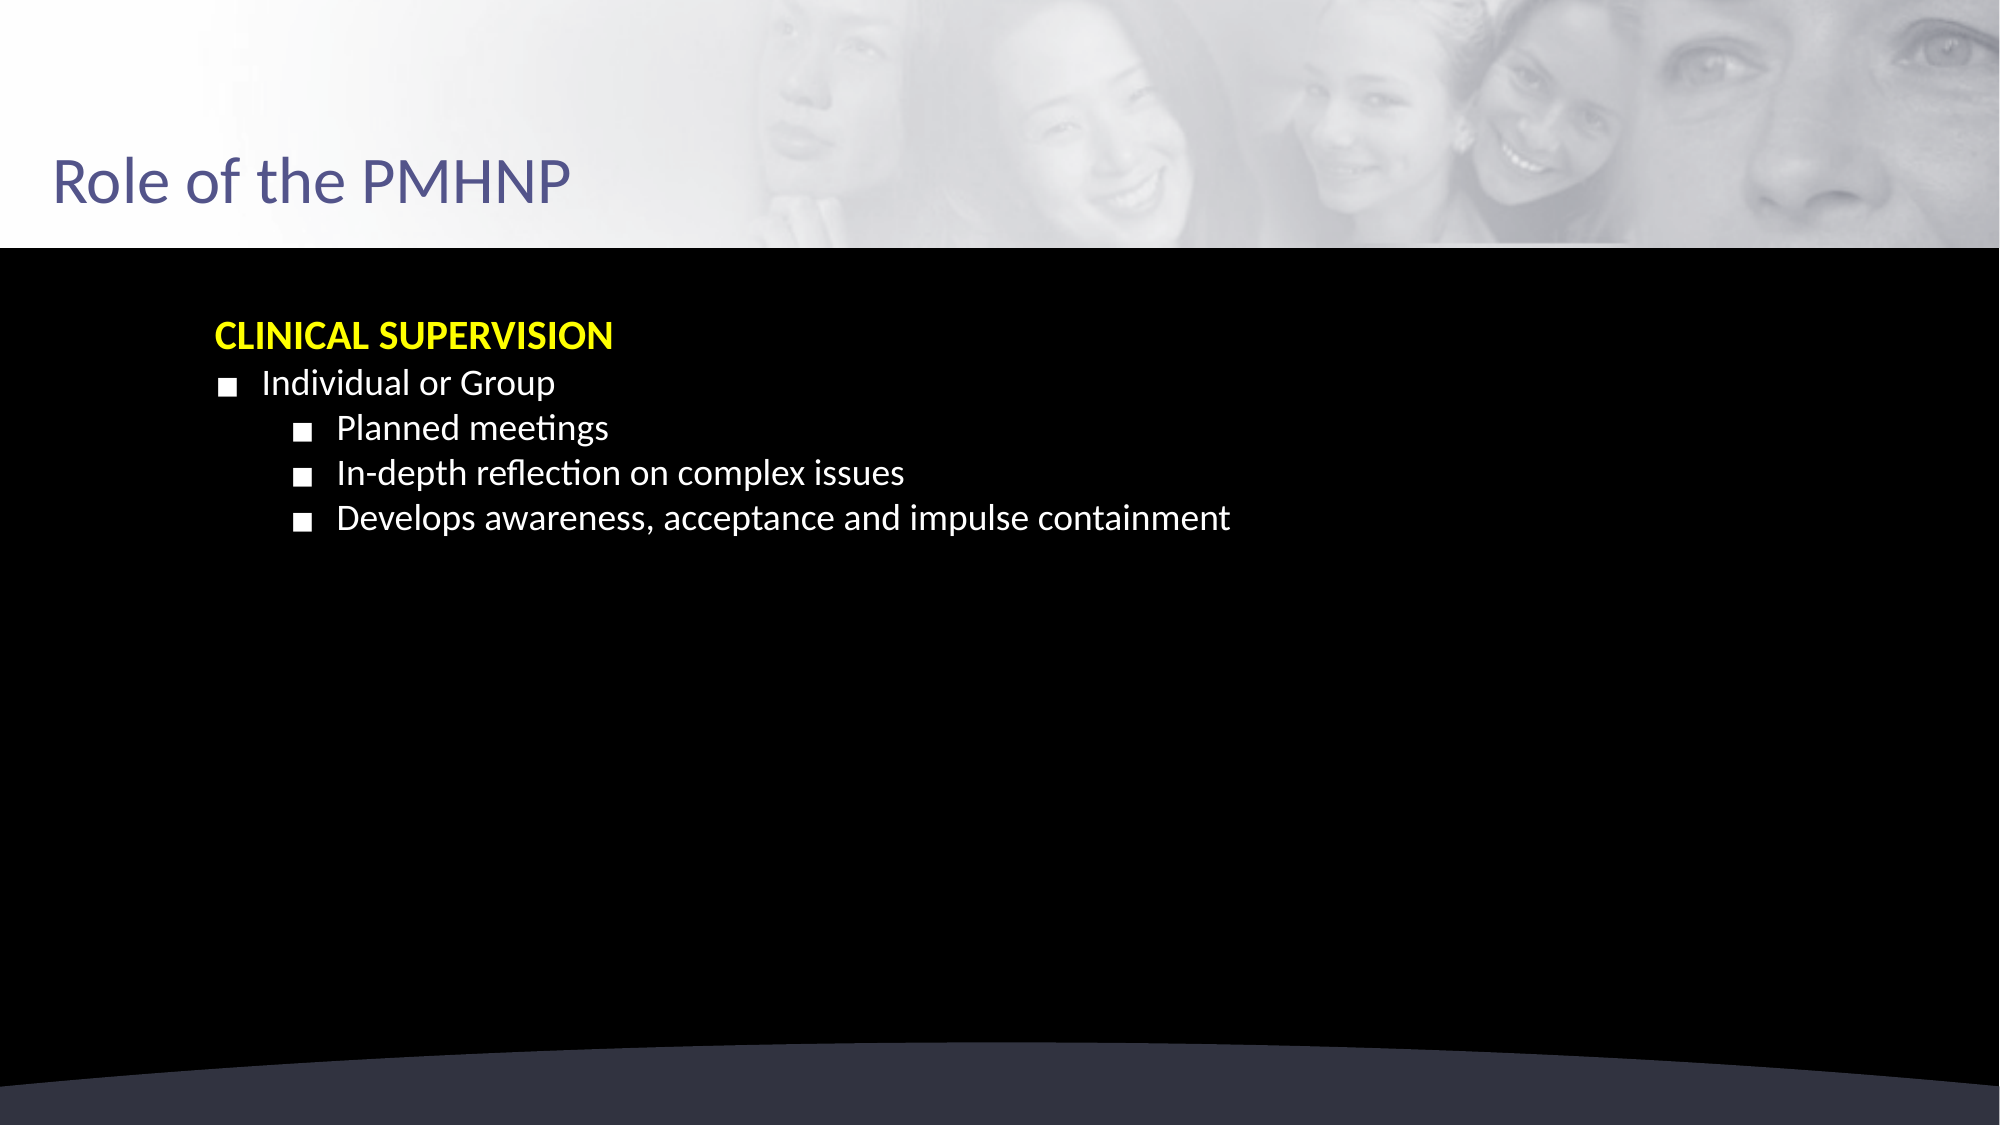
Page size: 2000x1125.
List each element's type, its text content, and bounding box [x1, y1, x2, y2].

picture [0, 0, 2000, 248]
title Role of the PMHNP [37, 45, 1750, 225]
text_box CLINICAL SUPERVISION Individual or Group Planned meetings In-depth reflection on complex issues Develops awareness, acceptance and impulse containment [199, 299, 1750, 593]
